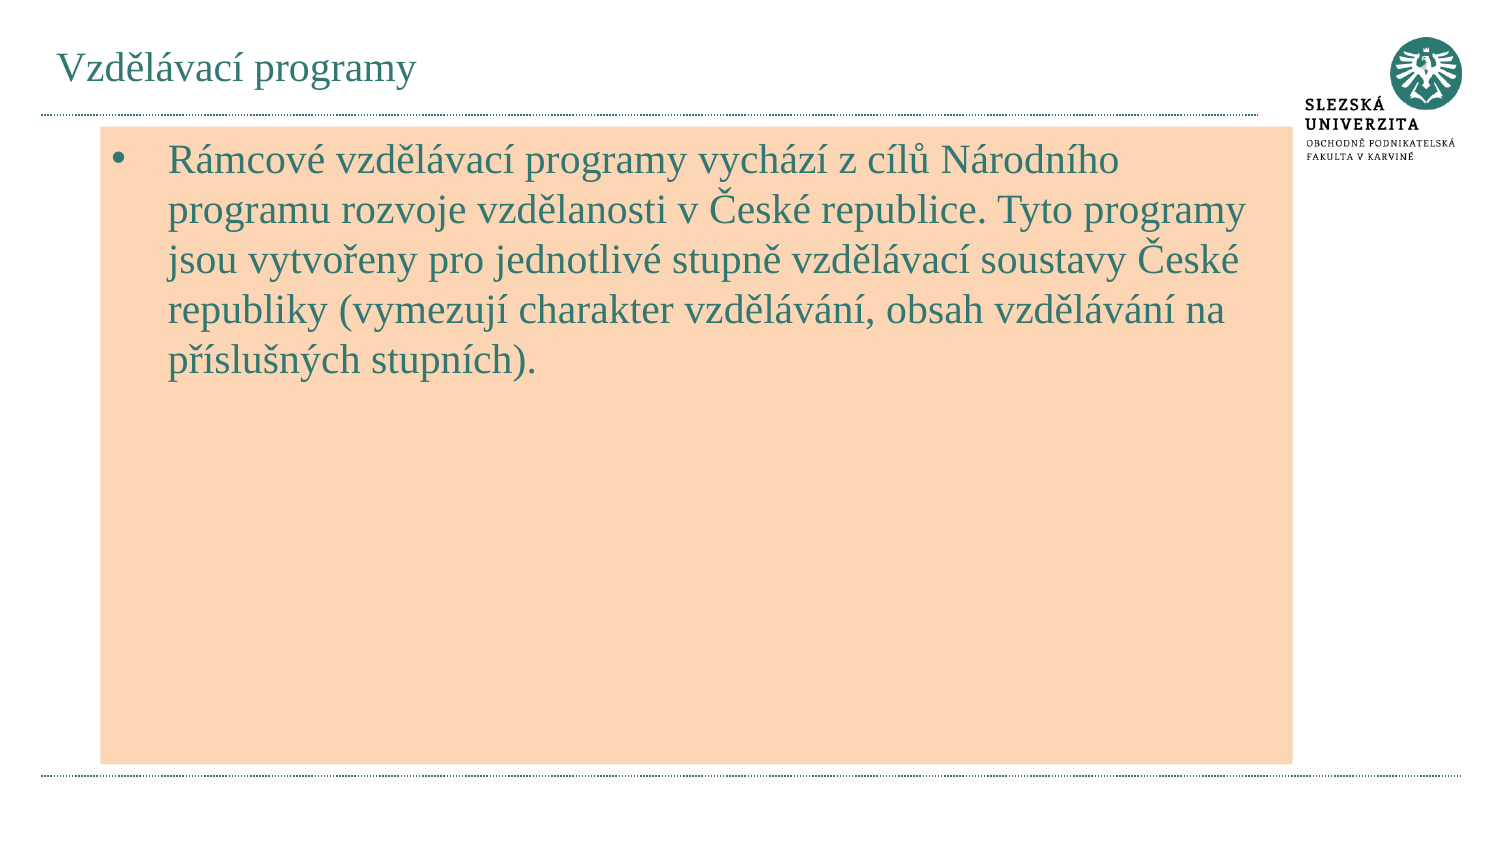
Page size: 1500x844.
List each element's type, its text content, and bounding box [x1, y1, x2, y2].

text_box Rámcové vzdělávací programy vychází z cílů Národního programu rozvoje vzdělanosti v České republice. Tyto programy jsou vytvořeny pro jednotlivé stupně vzdělávací soustavy České republiky (vymezují charakter vzdělávání, obsah vzdělávání na příslušných stupních). [100, 126, 1293, 765]
title Vzdělávací programy [41, 32, 1293, 116]
picture [1305, 37, 1462, 160]
